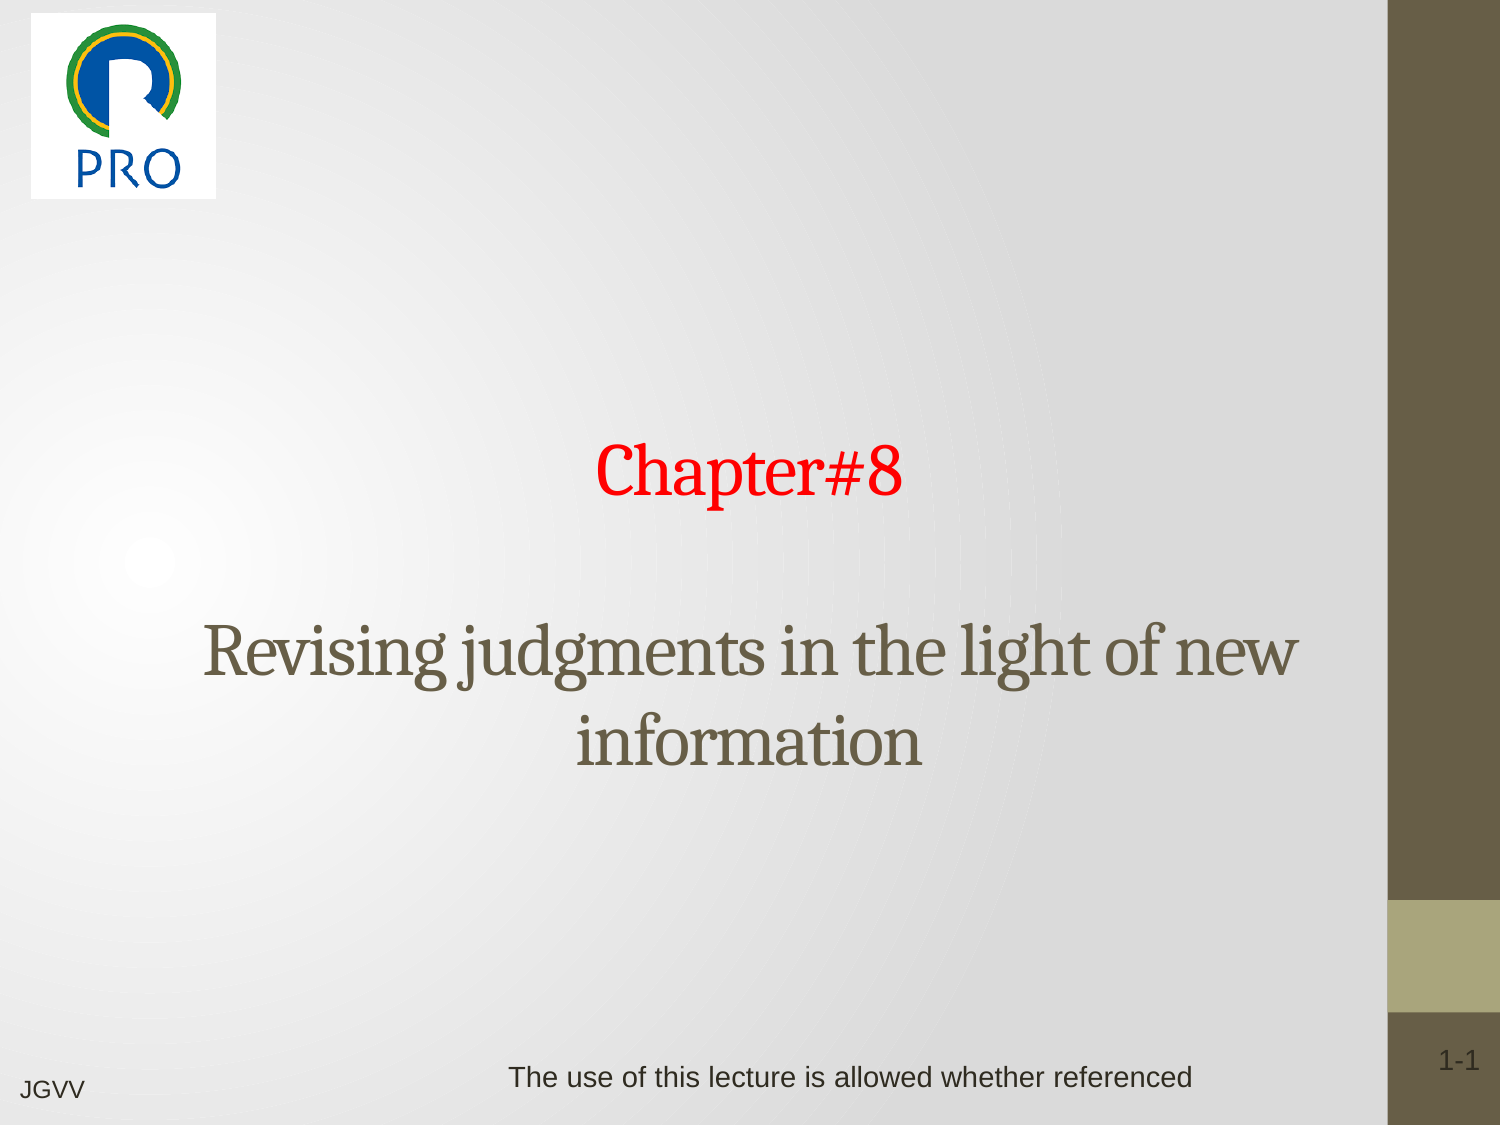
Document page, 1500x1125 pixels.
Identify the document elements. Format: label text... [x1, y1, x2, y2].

picture [31, 13, 216, 199]
title Chapter#8 Revising judgments in the light of new information [112, 275, 1388, 788]
